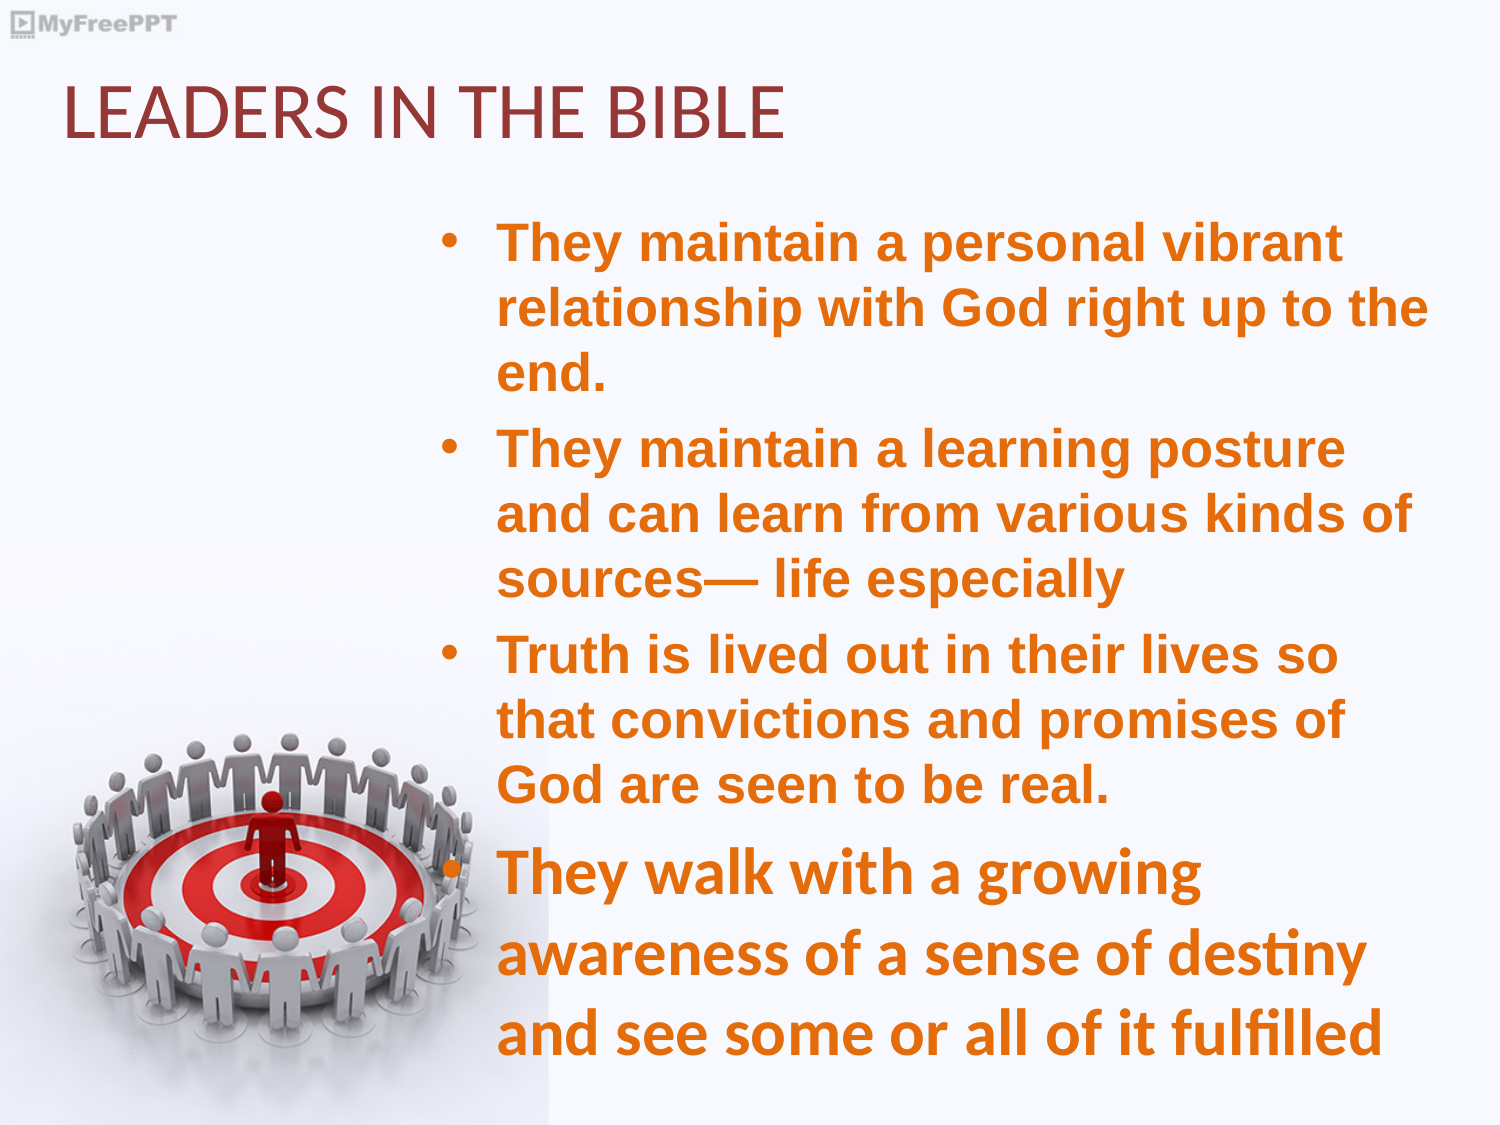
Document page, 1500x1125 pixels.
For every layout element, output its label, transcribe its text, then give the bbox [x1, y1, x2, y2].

list They maintain a personal vibrant relationship with God right up to the end. They maintain a learning posture and can learn from various kinds of sources— life especially Truth is lived out in their lives so that convictions and promises of God are seen to be real. They walk with a growing awareness of a sense of destiny and see some or all of it fulfilled [425, 200, 1463, 1100]
picture [0, 0, 1500, 1125]
title LEADERS IN THE BIBLE [6, 12, 844, 200]
